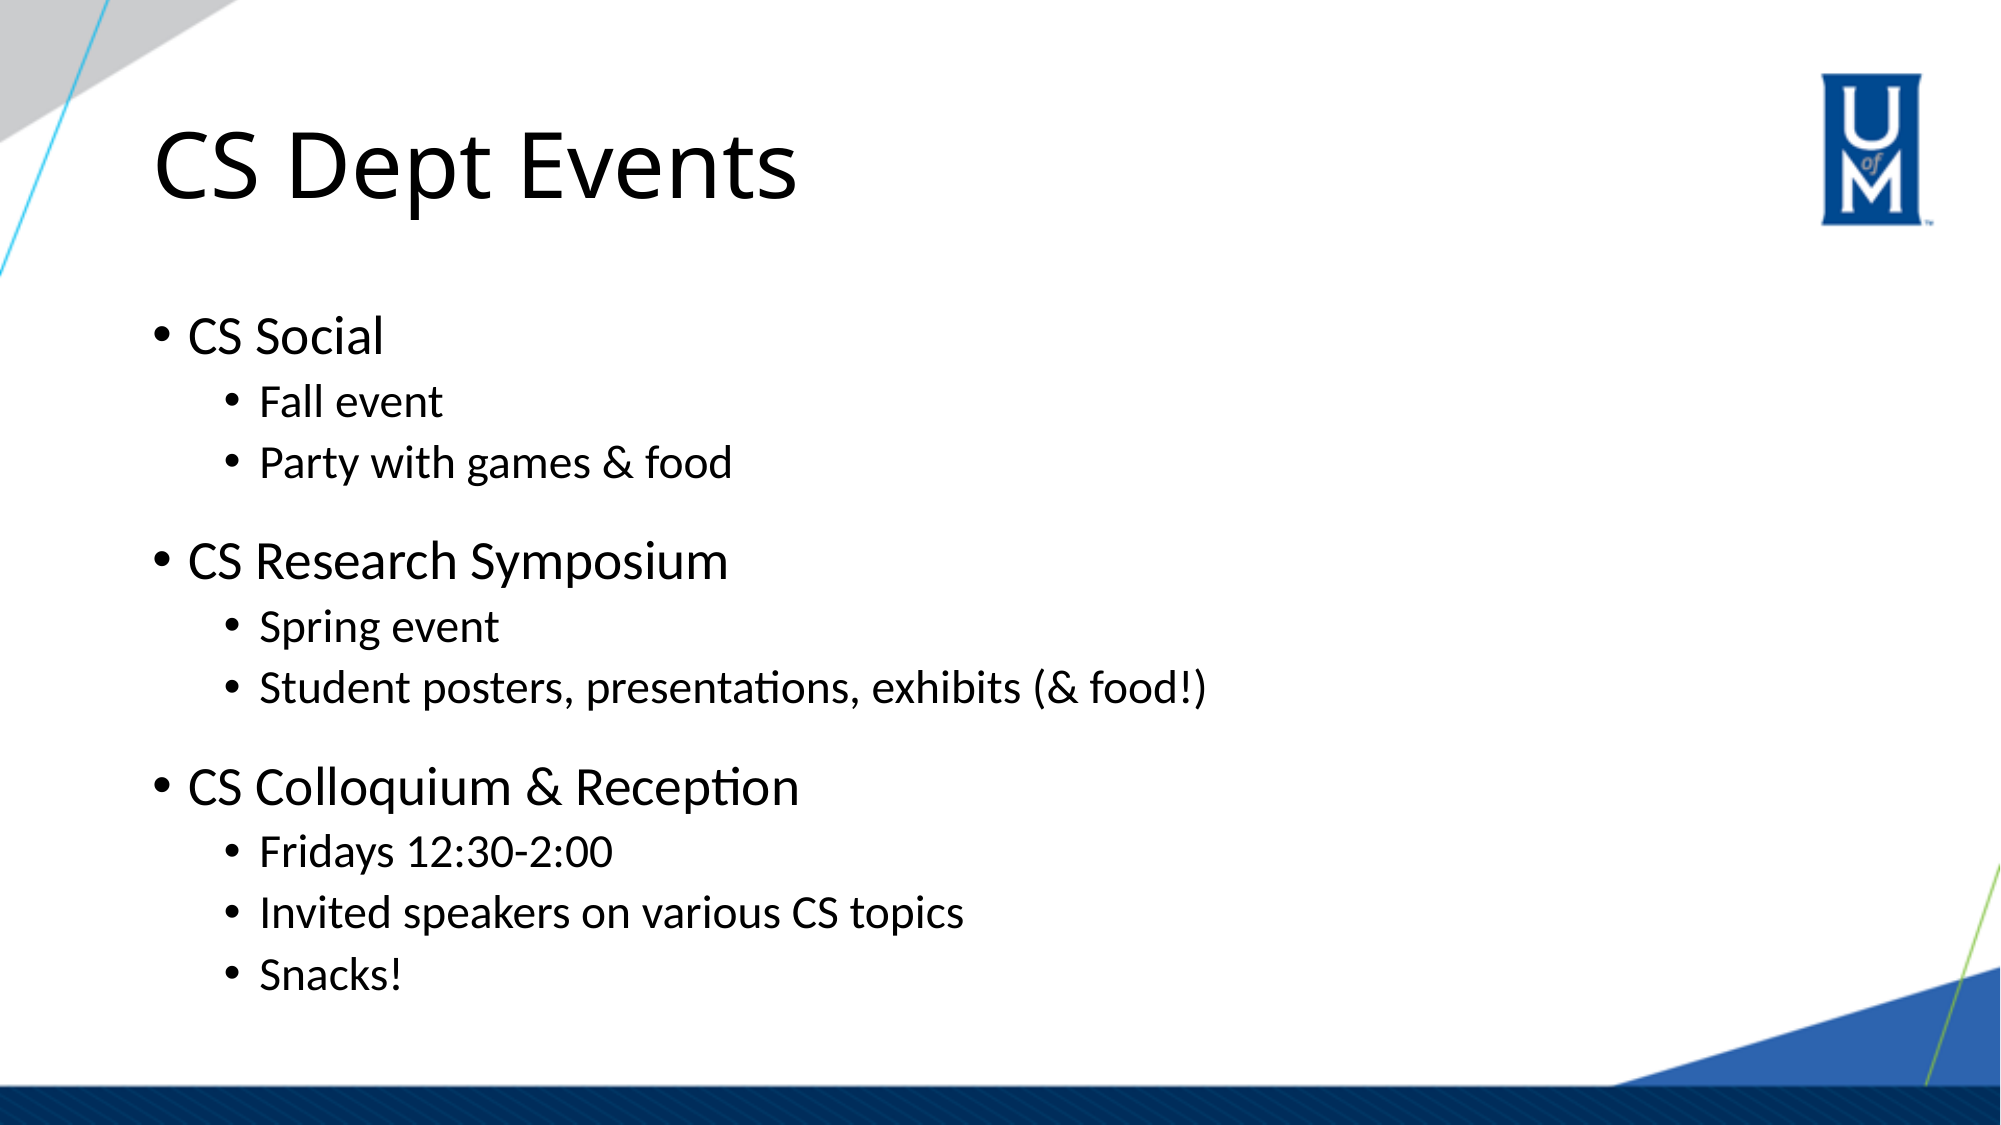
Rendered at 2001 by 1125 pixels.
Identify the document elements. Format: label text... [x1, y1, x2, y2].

title CS Dept Events [137, 59, 1863, 278]
picture [0, 0, 2001, 1125]
list CS Social Fall event Party with games & food CS Research Symposium Spring event Student posters, presentations, exhibits (& food!) CS Colloquium & Reception Fridays 12:30-2:00 Invited speakers on various CS topics Snacks! [137, 299, 1863, 1014]
